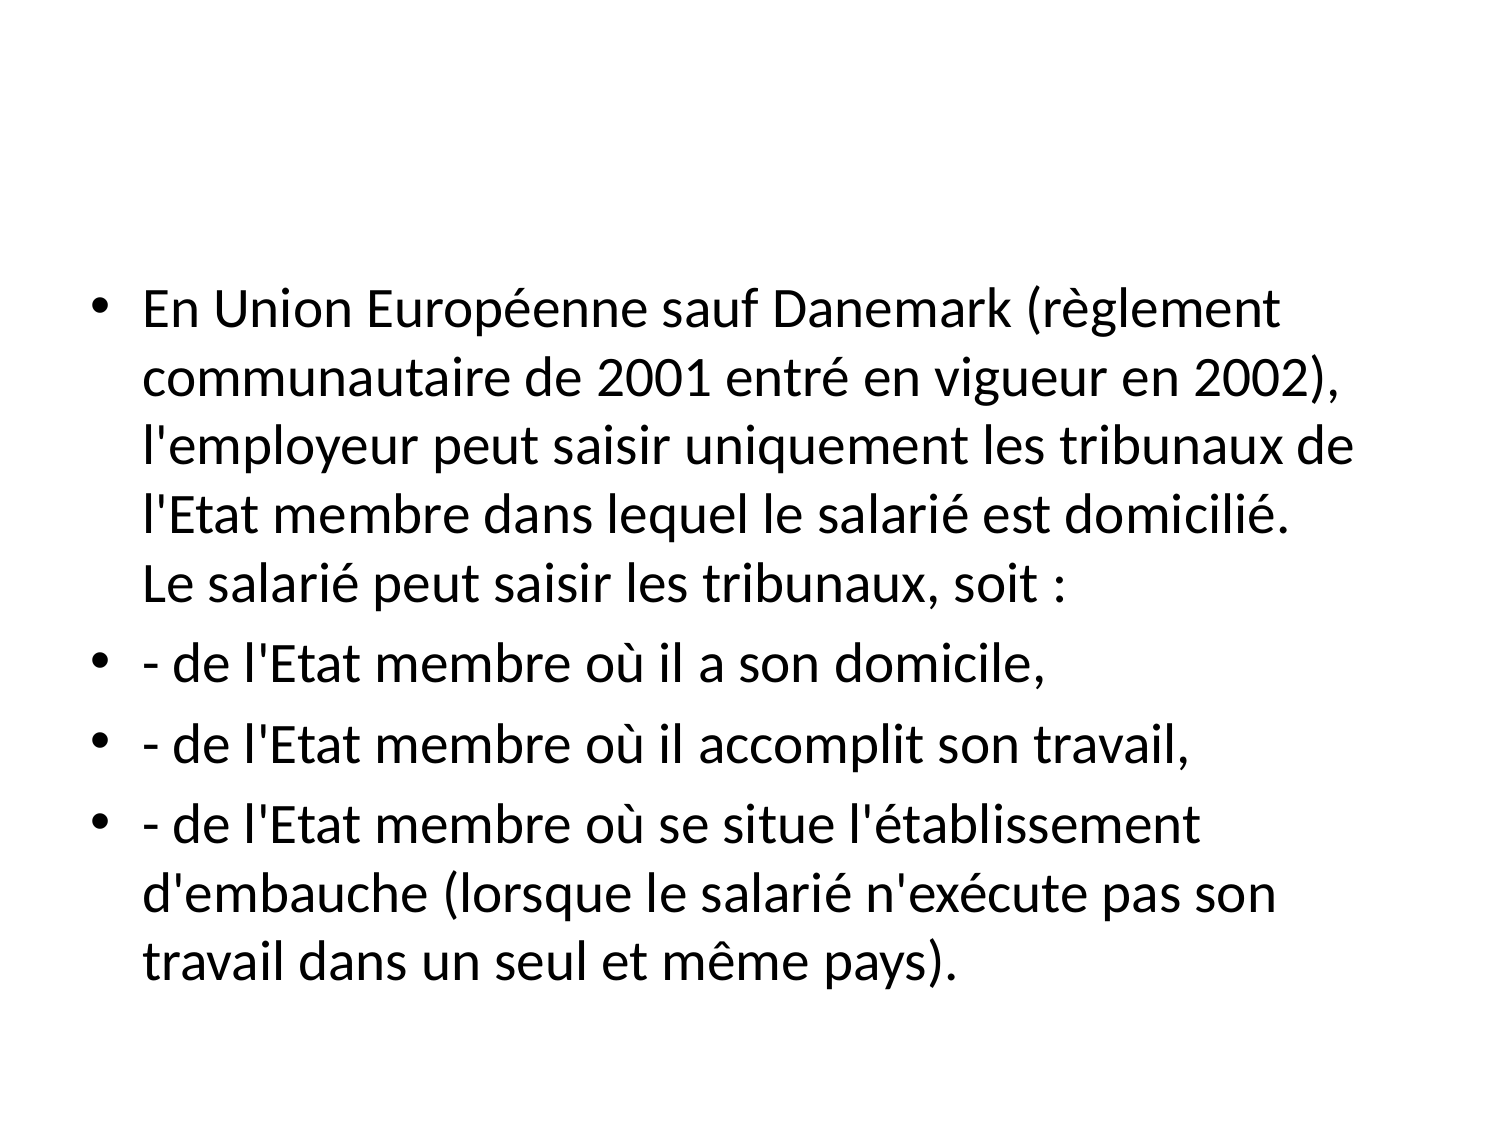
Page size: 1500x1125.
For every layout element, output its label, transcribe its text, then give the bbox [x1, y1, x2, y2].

list En Union Européenne sauf Danemark (règlement communautaire de 2001 entré en vigueur en 2002), l'employeur peut saisir uniquement les tribunaux de l'Etat membre dans lequel le salarié est domicilié. Le salarié peut saisir les tribunaux, soit : - de l'Etat membre où il a son domicile, - de l'Etat membre où il accomplit son travail, - de l'Etat membre où se situe l'établissement d'embauche (lorsque le salarié n'exécute pas son travail dans un seul et même pays). [75, 262, 1425, 1005]
